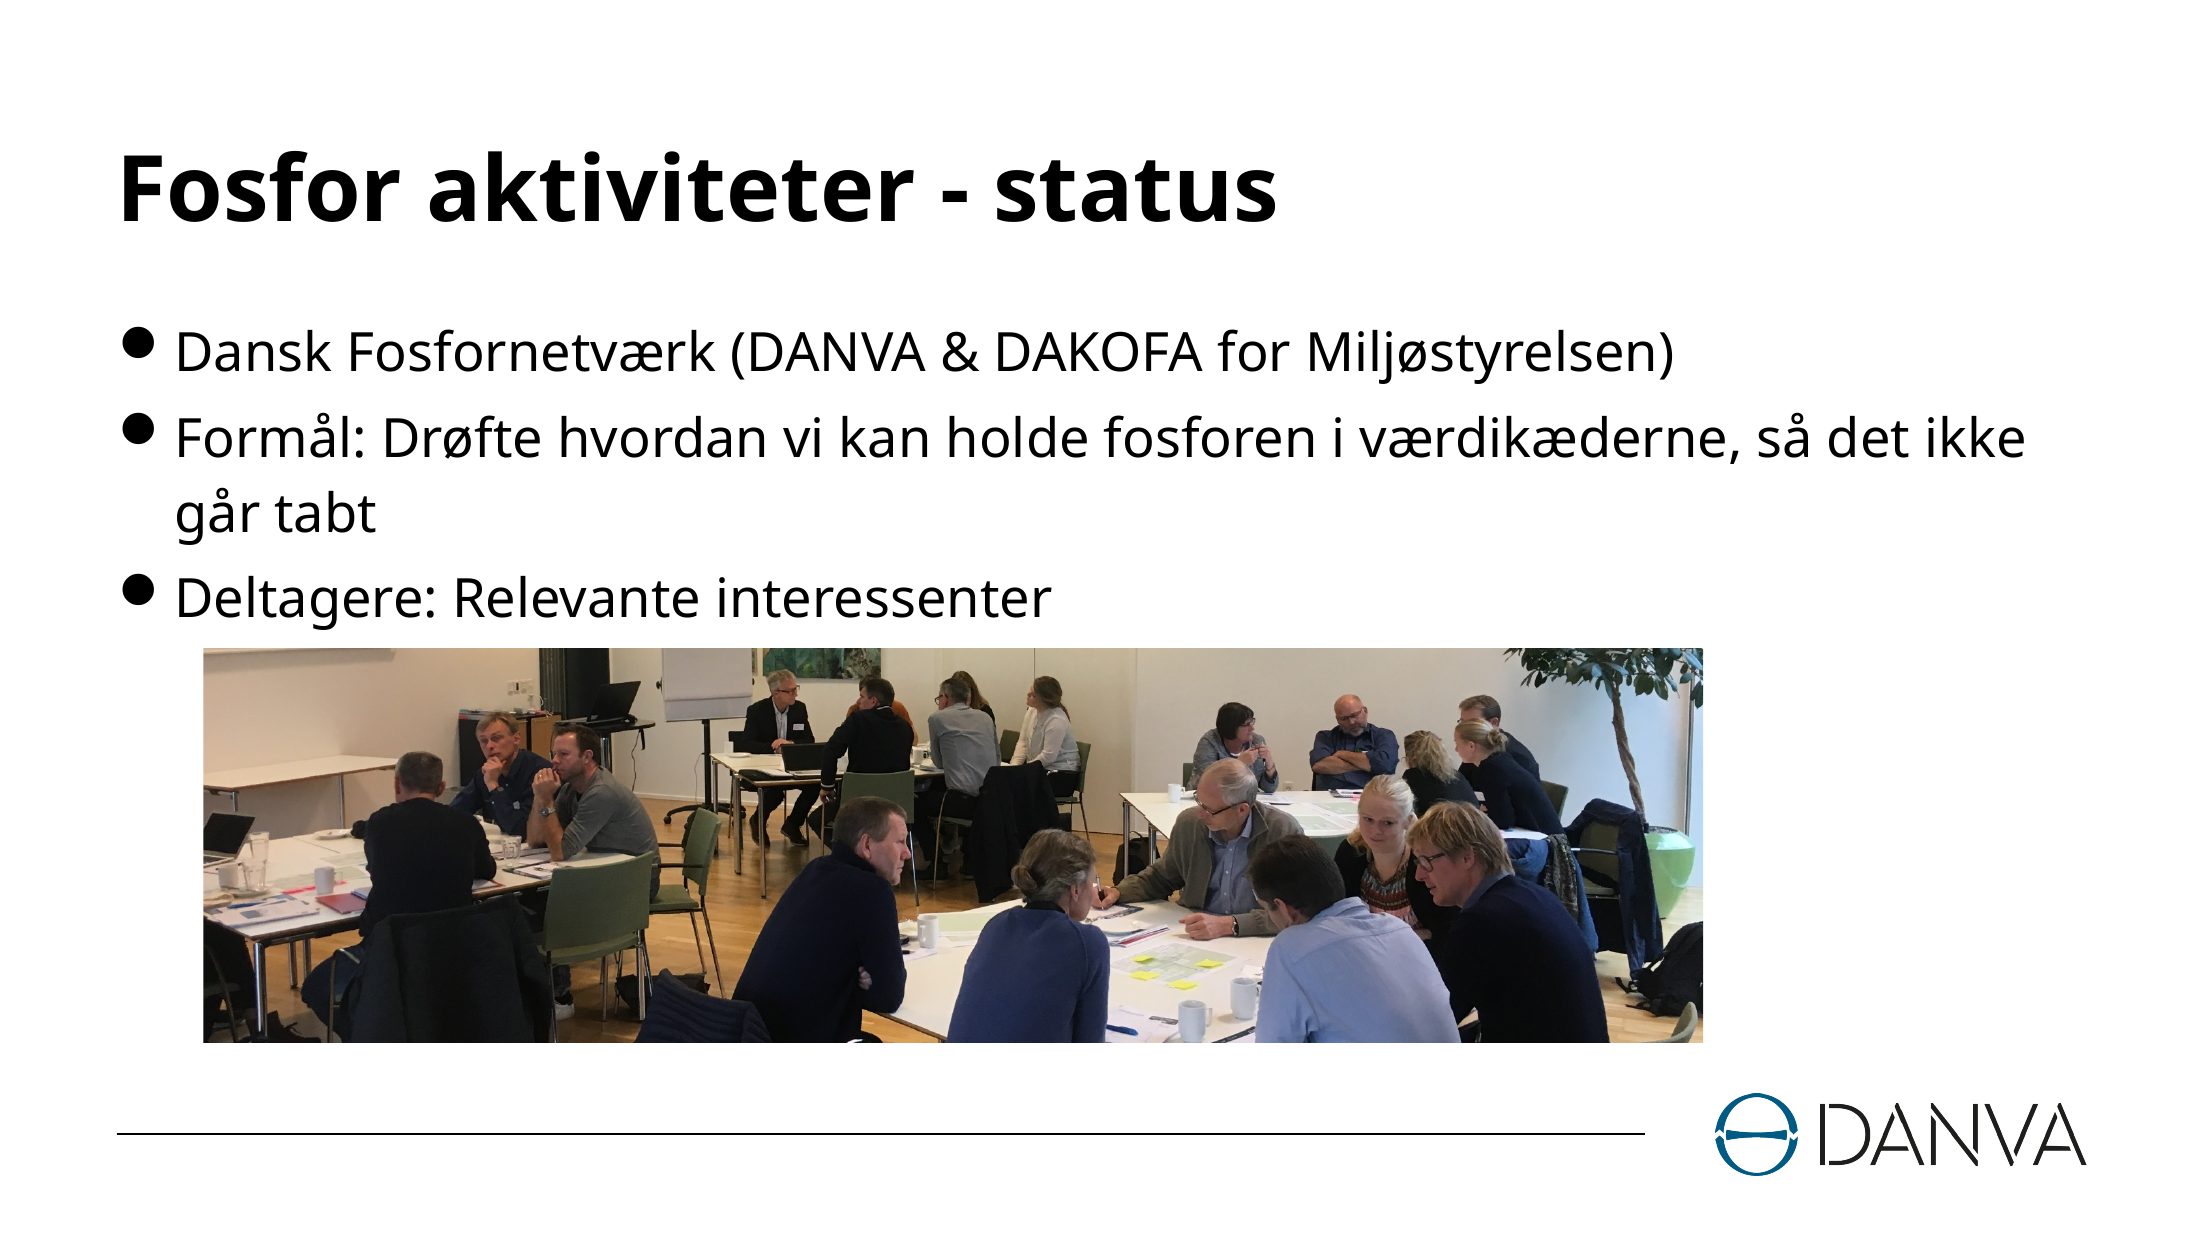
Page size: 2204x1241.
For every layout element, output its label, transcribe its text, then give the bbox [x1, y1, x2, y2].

picture [1715, 1093, 2087, 1176]
list Dansk Fosfornetværk (DANVA & DAKOFA for Miljøstyrelsen) Formål: Drøfte hvordan vi kan holde fosforen i værdikæderne, så det ikke går tabt Deltagere: Relevante interessenter [118, 307, 2082, 1126]
picture [1715, 1143, 1746, 1176]
title Fosfor aktiviteter - status [116, 94, 2082, 302]
picture [202, 648, 1704, 1043]
